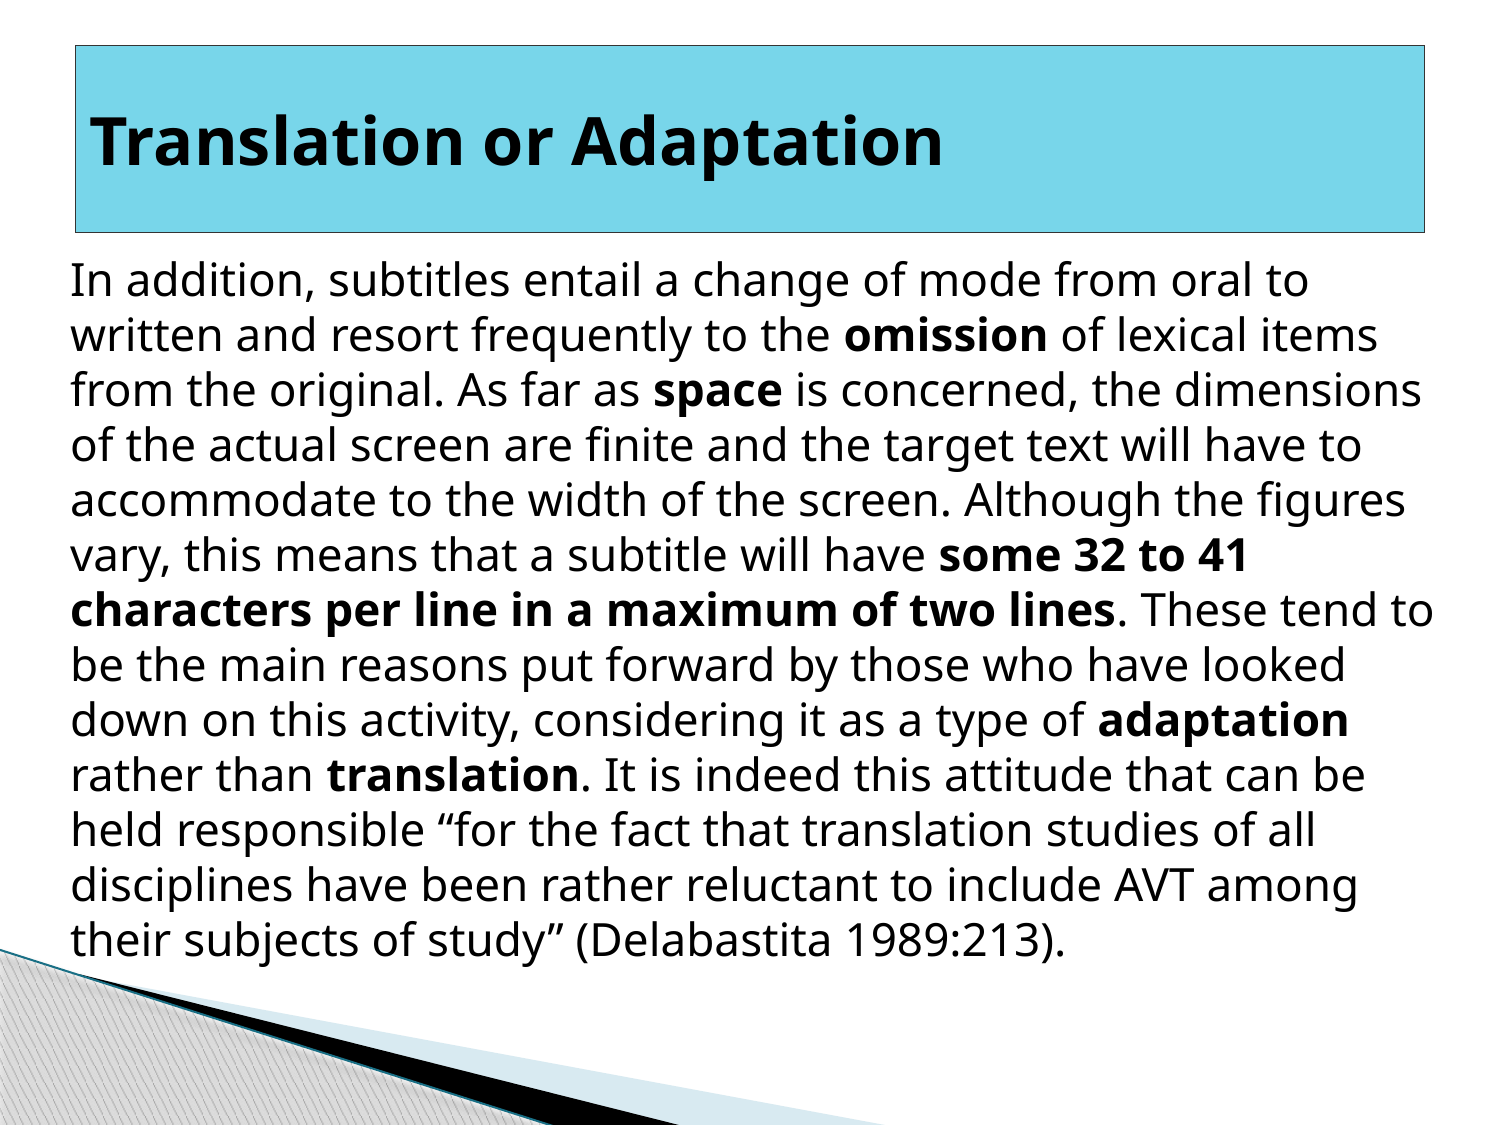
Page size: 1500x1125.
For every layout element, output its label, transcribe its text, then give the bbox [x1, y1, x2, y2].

list In addition, subtitles entail a change of mode from oral to written and resort frequently to the omission of lexical items from the original. As far as space is concerned, the dimensions of the actual screen are finite and the target text will have to accommodate to the width of the screen. Although the figures vary, this means that a subtitle will have some 32 to 41 characters per line in a maximum of two lines. These tend to be the main reasons put forward by those who have looked down on this activity, considering it as a type of adaptation rather than translation. It is indeed this attitude that can be held responsible “for the fact that translation studies of all disciplines have been rather reluctant to include AVT among their subjects of study” (Delabastita 1989:213). [37, 243, 1476, 986]
title Translation or Adaptation [75, 45, 1425, 233]
